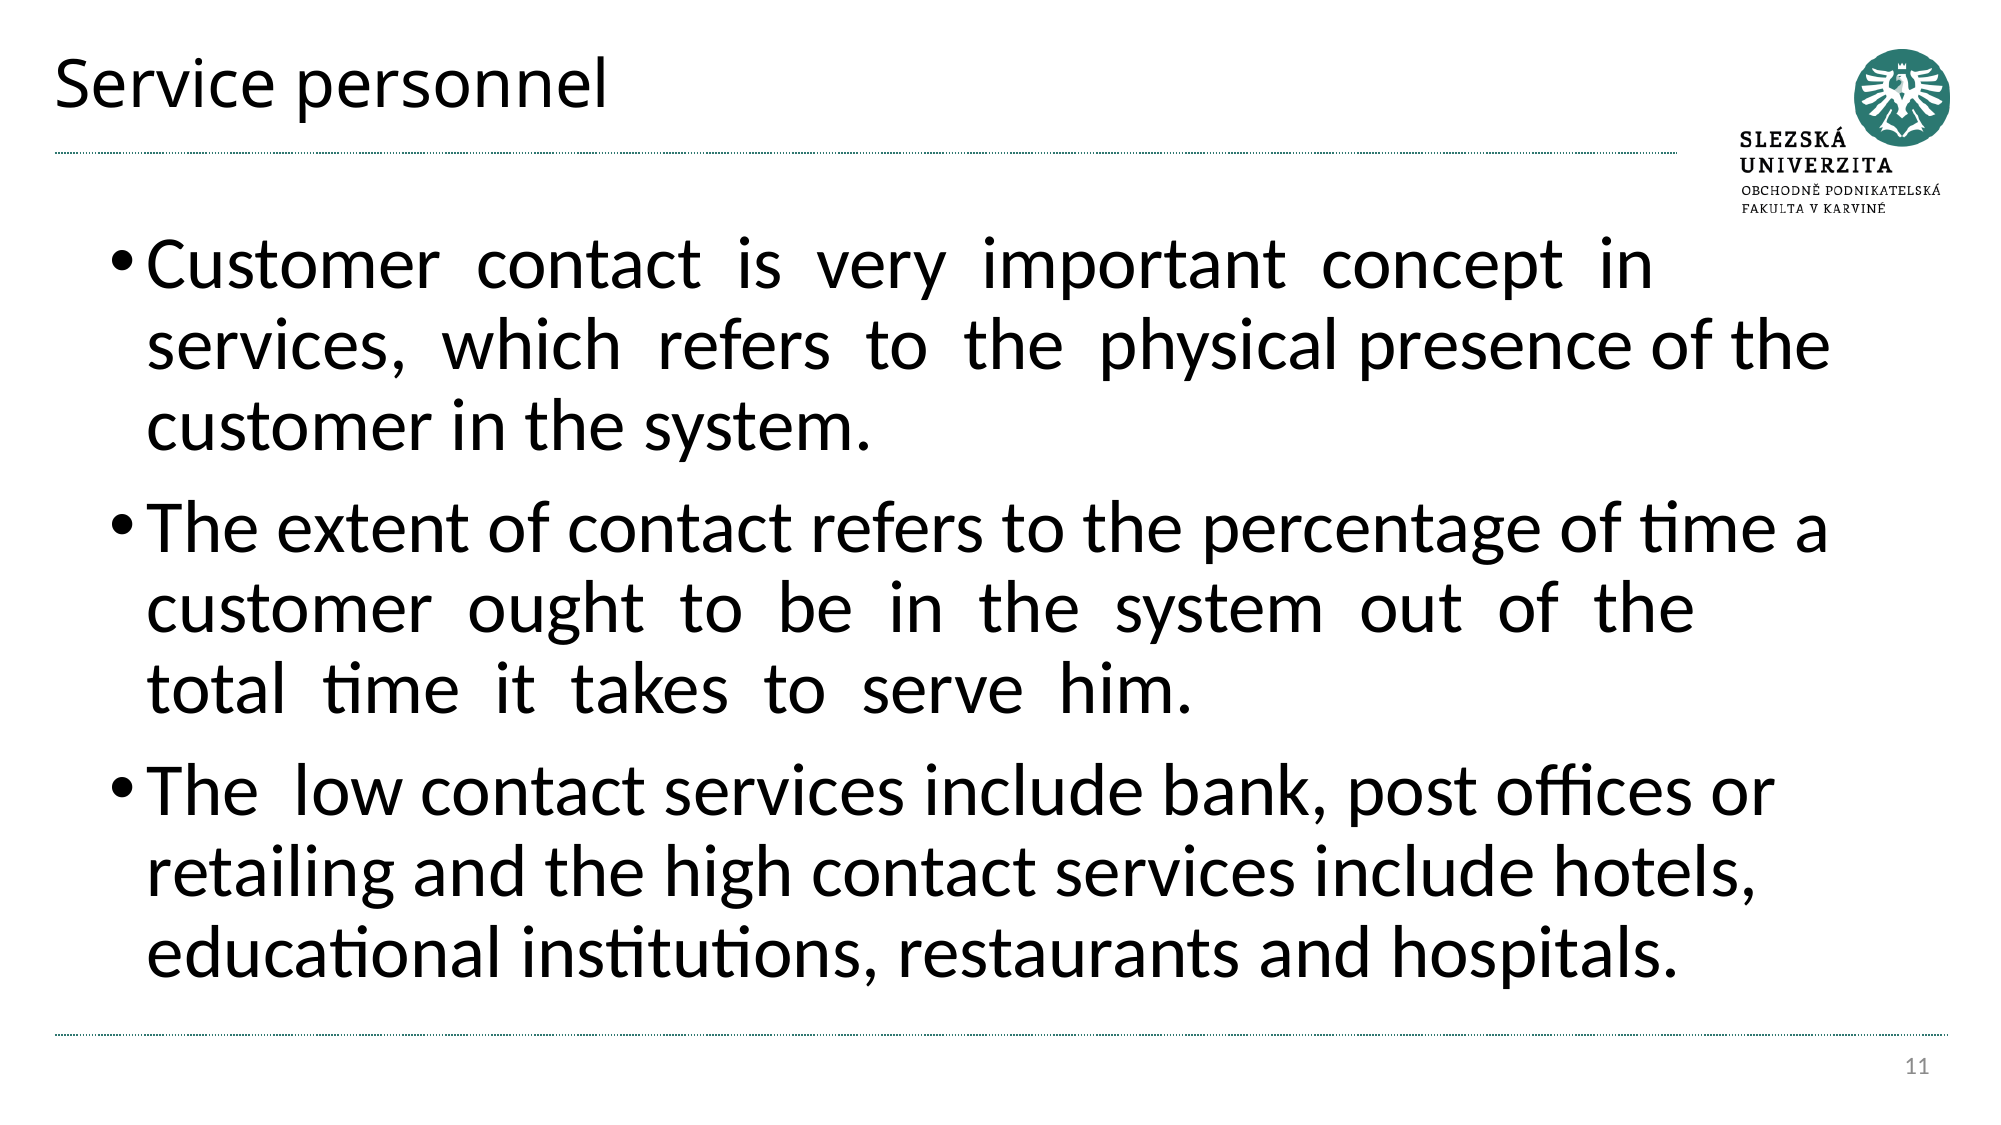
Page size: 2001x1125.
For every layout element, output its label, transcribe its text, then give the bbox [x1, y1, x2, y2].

slide_number 11 [1708, 1035, 1945, 1095]
picture [1740, 49, 1950, 213]
title Service personnel [39, 42, 1237, 154]
list Customer contact is very important concept in services, which refers to the physical presence of the customer in the system. The extent of contact refers to the percentage of time a customer ought to be in the system out of the total time it takes to serve him. The low contact services include bank, post offices or retailing and the high contact services include hotels, educational institutions, restaurants and hospitals. [94, 216, 1868, 988]
